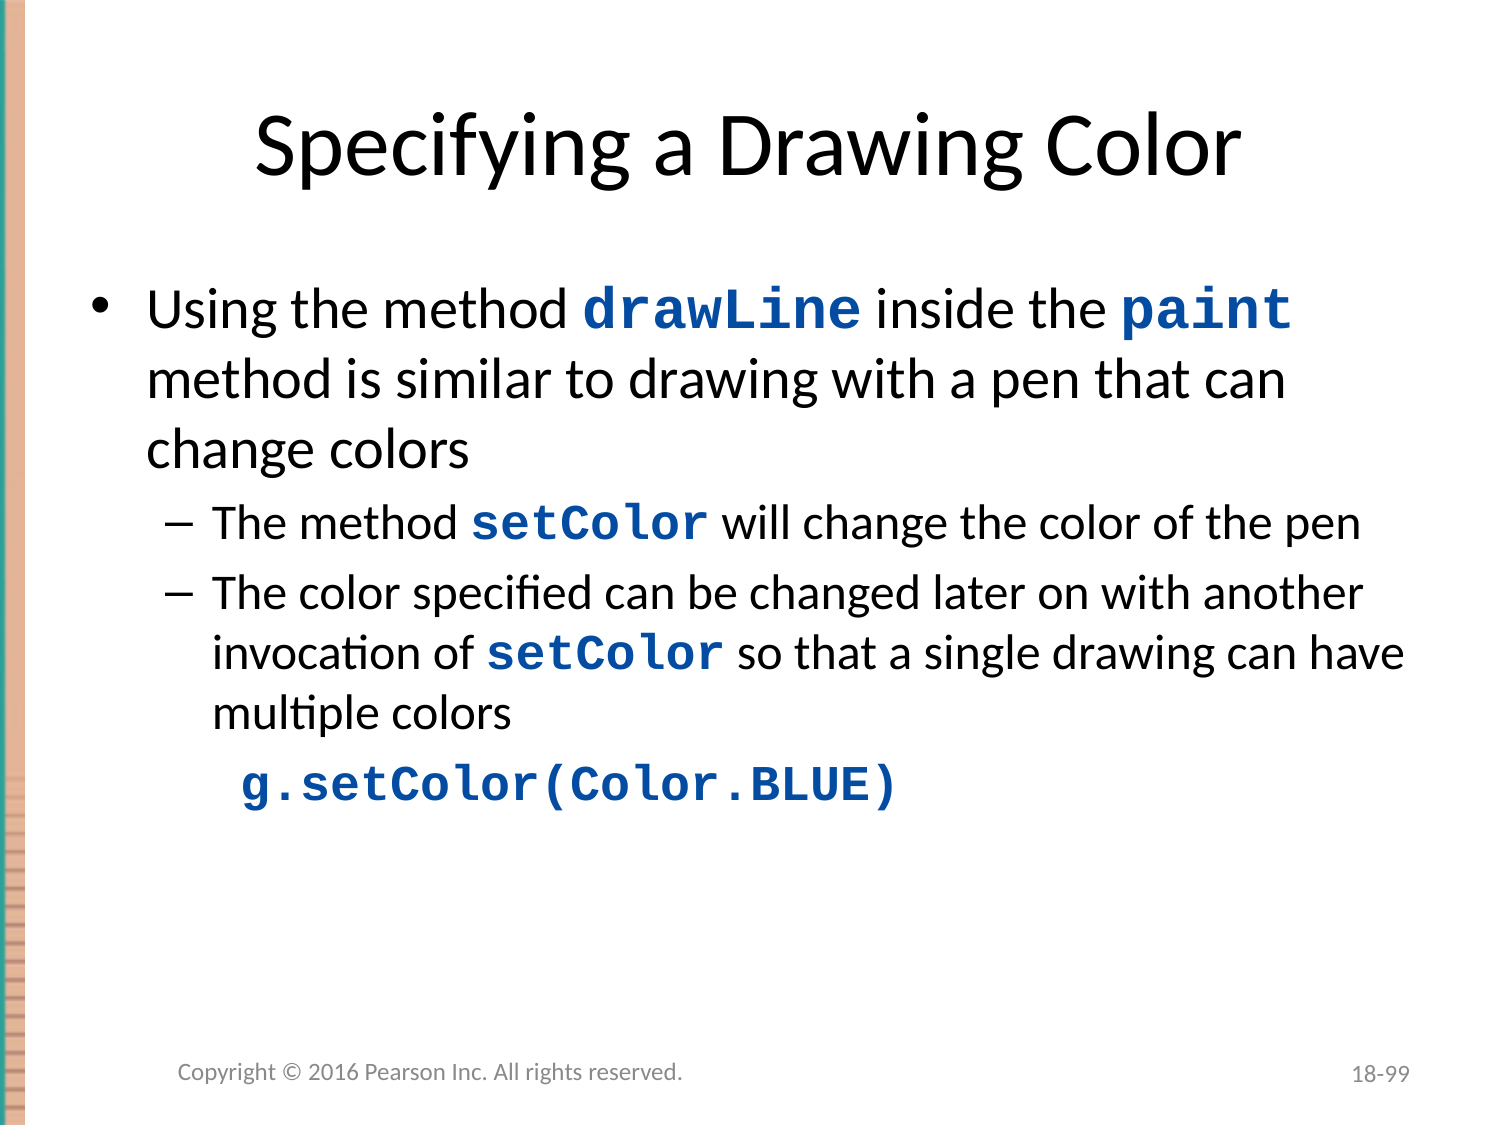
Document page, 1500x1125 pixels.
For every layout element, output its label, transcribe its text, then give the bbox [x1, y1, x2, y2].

footer Copyright © 2016 Pearson Inc. All rights reserved. [75, 1040, 788, 1100]
picture [0, 0, 25, 1125]
slide_number 18-99 [1074, 1042, 1425, 1103]
list Using the method drawLine inside the paint method is similar to drawing with a pen that can change colors The method setColor will change the color of the pen The color specified can be changed later on with another invocation of setColor so that a single drawing can have multiple colors g.setColor(Color.BLUE) [75, 262, 1425, 1005]
title Specifying a Drawing Color [75, 45, 1425, 233]
